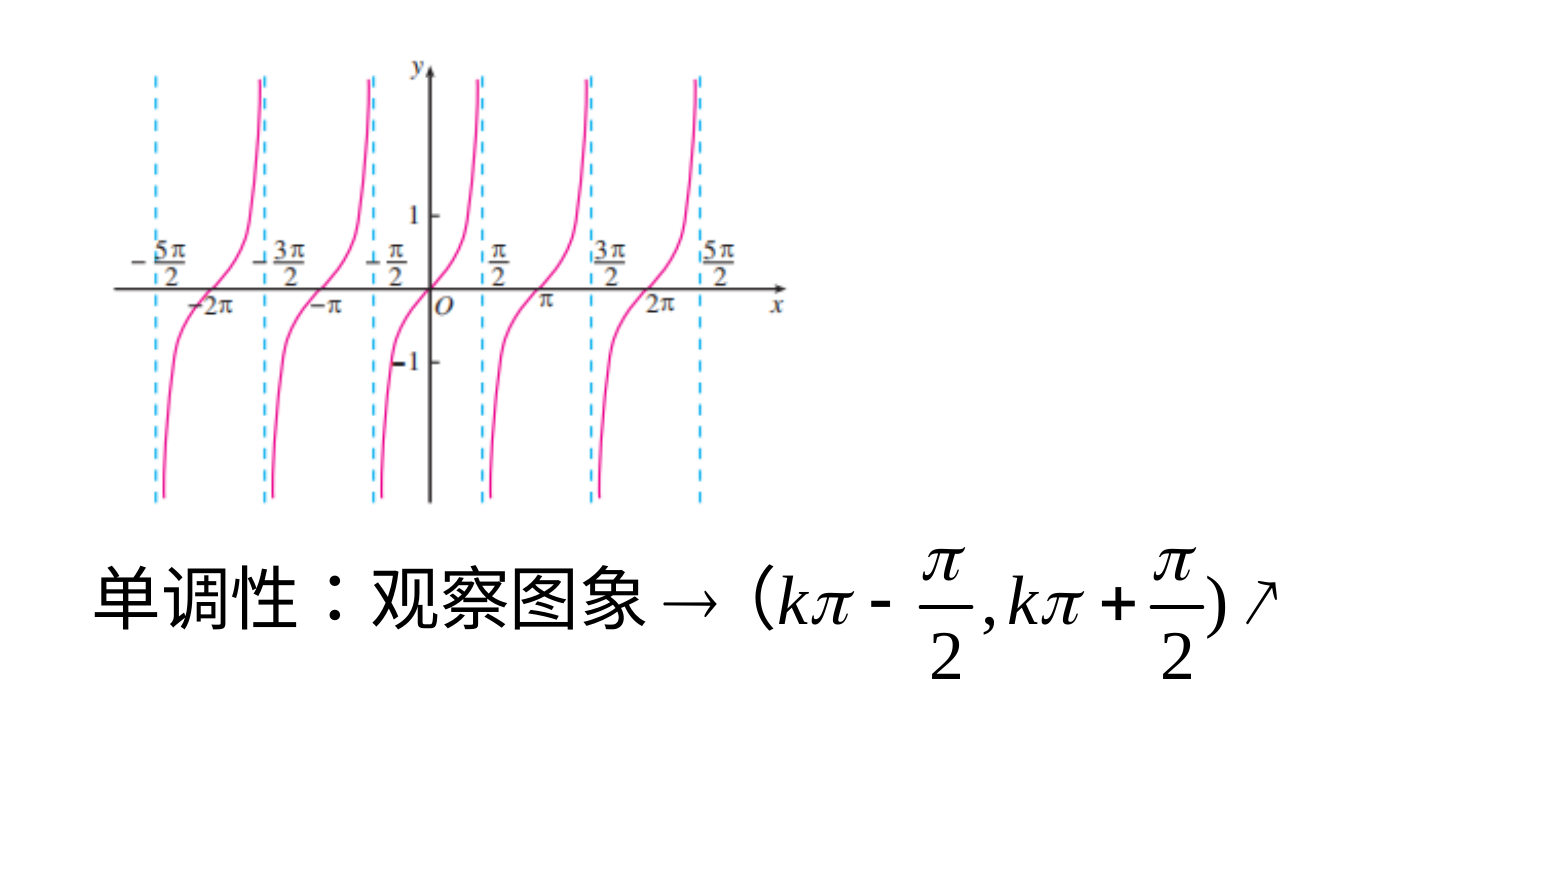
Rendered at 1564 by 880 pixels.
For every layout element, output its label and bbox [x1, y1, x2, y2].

text_box [83, 514, 1327, 695]
picture [83, 43, 829, 514]
